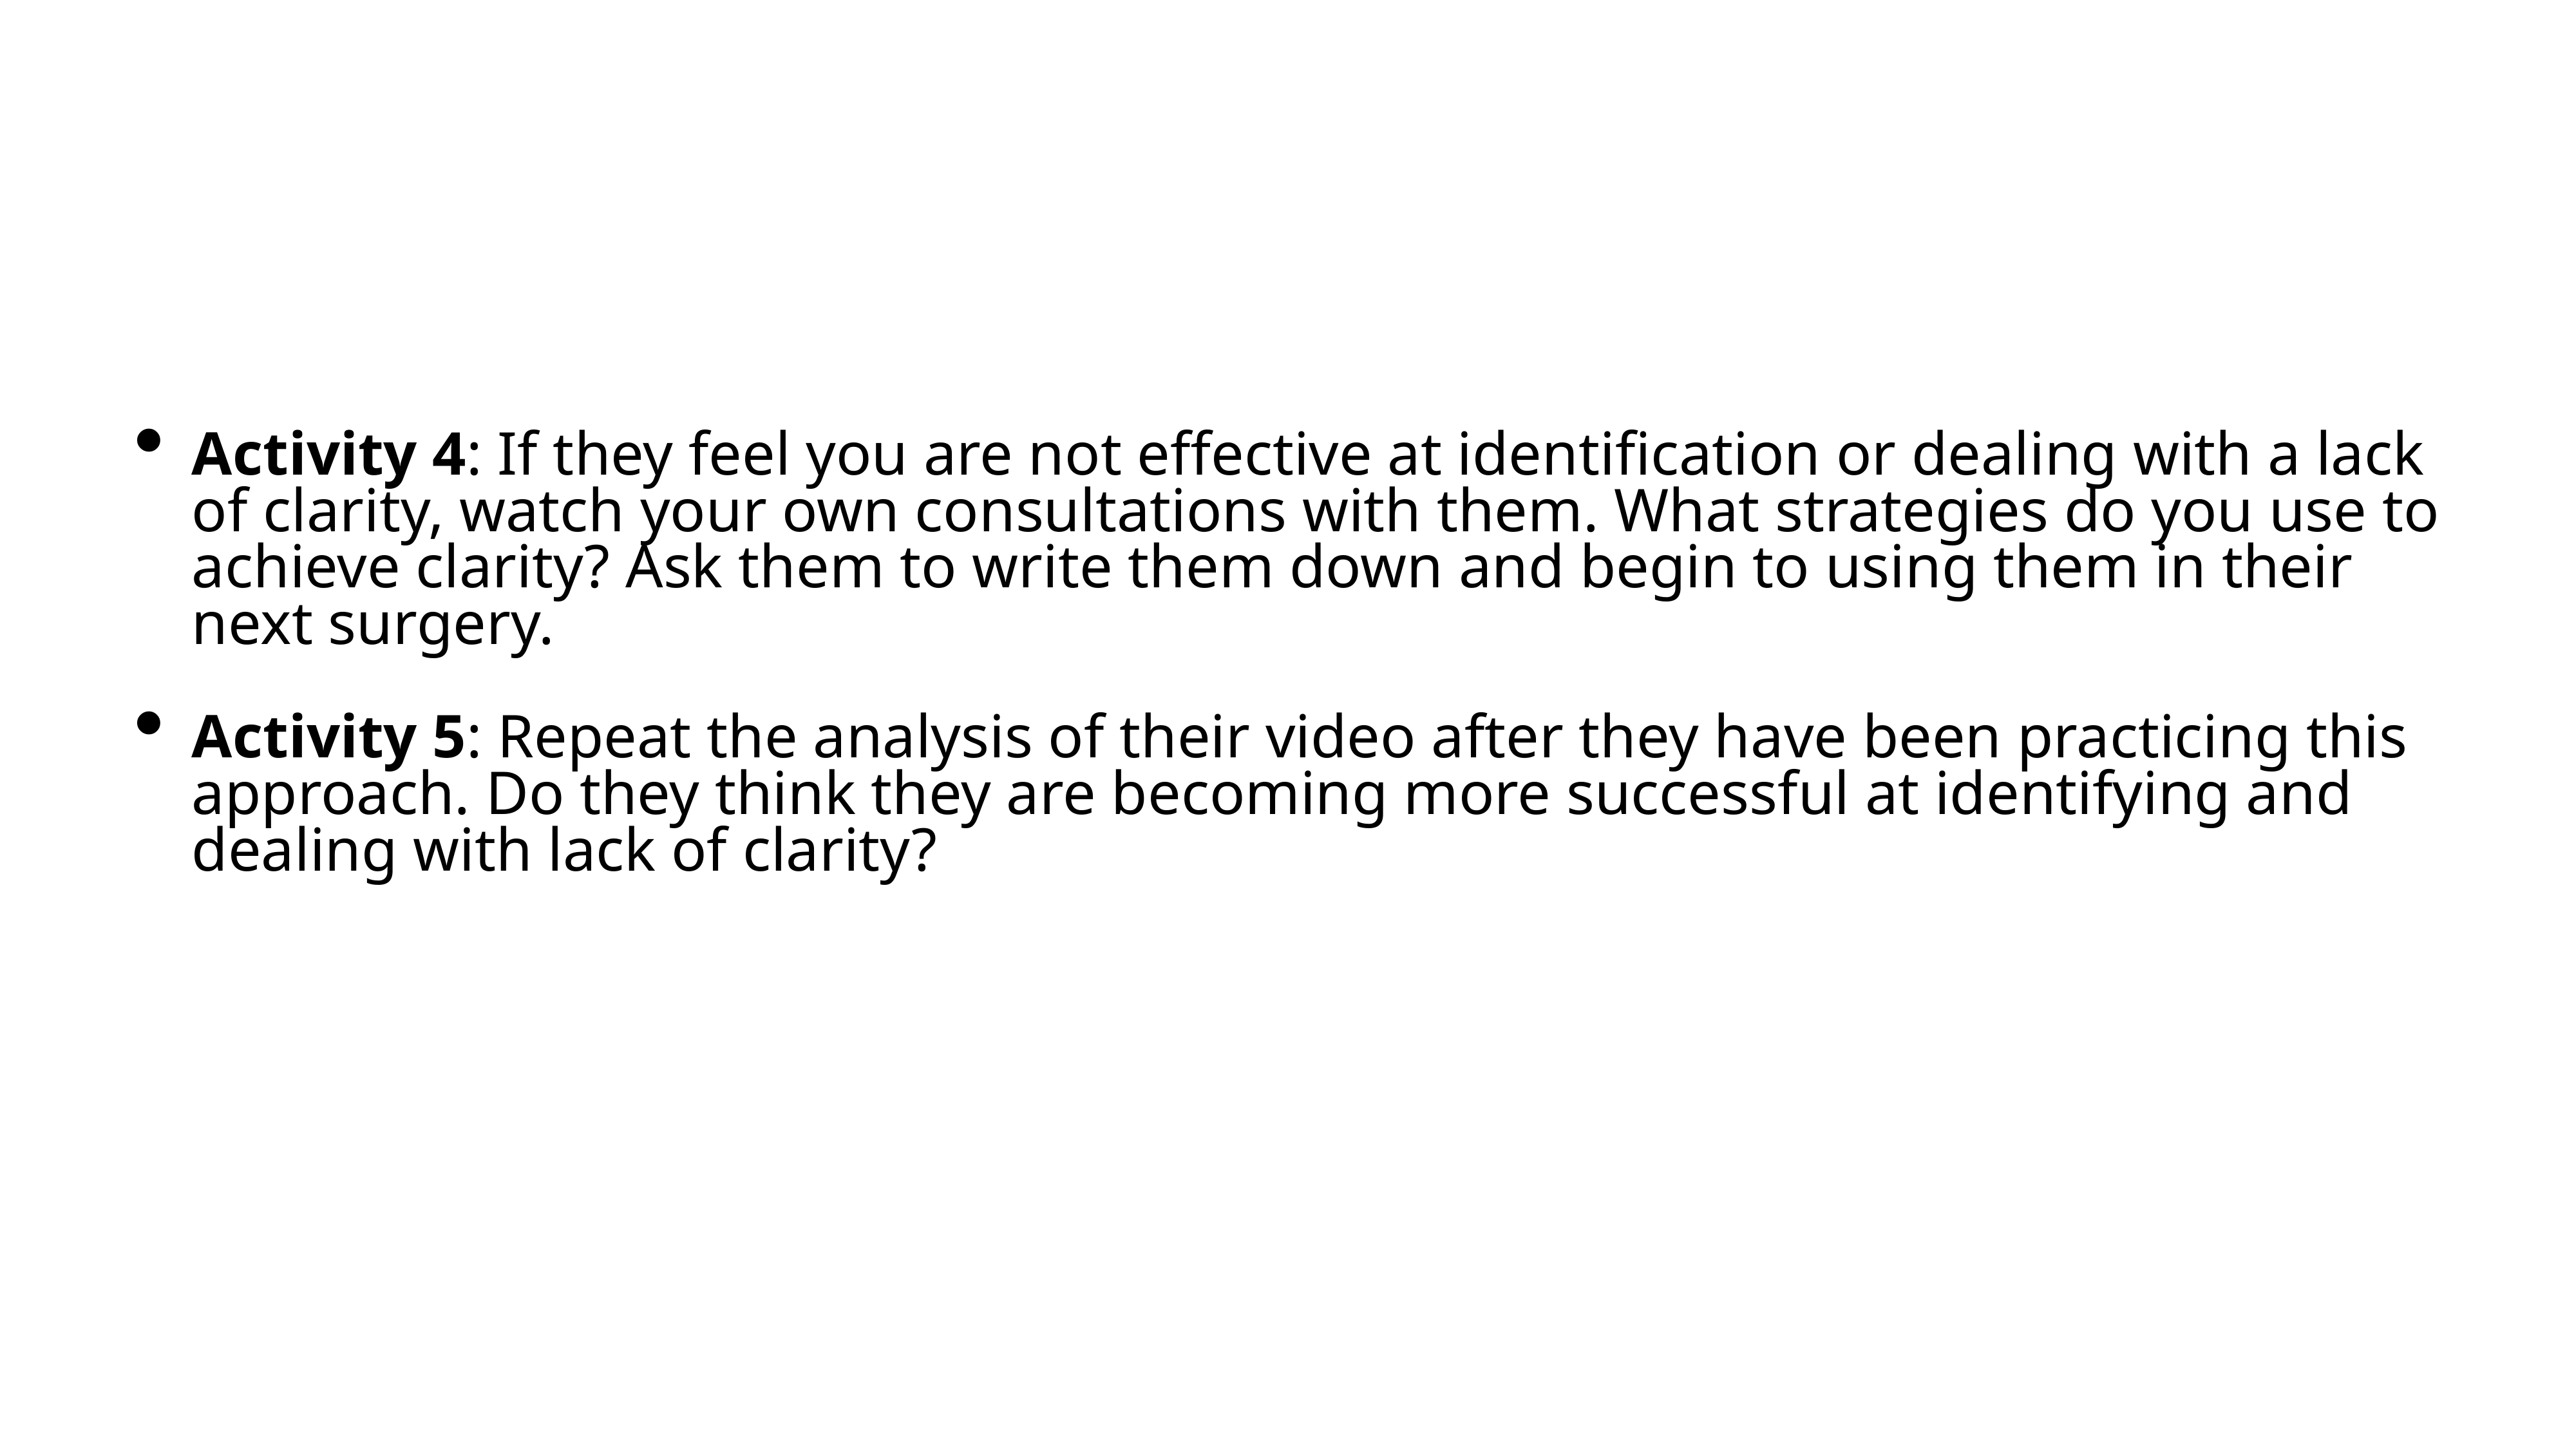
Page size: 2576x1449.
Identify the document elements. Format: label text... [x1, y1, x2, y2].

list Activity 4: If they feel you are not effective at identification or dealing with a lack of clarity, watch your own consultations with them. What strategies do you use to achieve clarity? Ask them to write them down and begin to using them in their next surgery. Activity 5: Repeat the analysis of their video after they have been practicing this approach. Do they think they are becoming more successful at identifying and dealing with lack of clarity? [128, 423, 2448, 1321]
